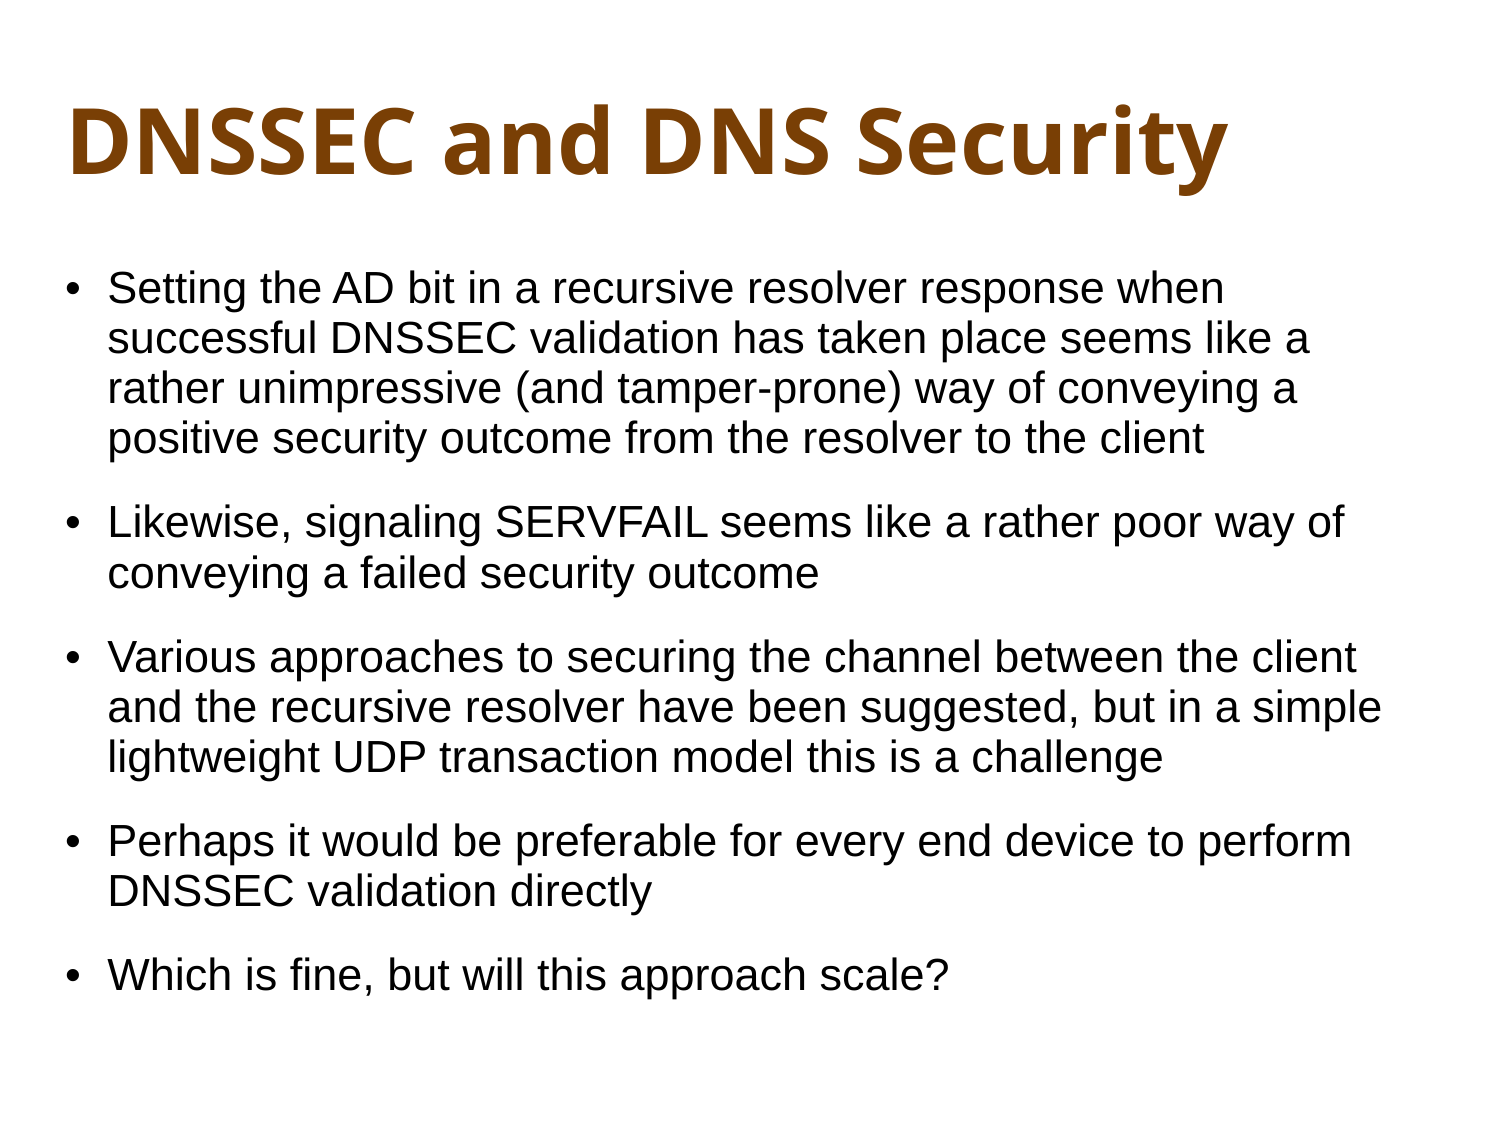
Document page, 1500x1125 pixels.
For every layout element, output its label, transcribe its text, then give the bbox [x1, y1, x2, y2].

title DNSSEC and DNS Security [64, 45, 1436, 233]
list Setting the AD bit in a recursive resolver response when successful DNSSEC validation has taken place seems like a rather unimpressive (and tamper-prone) way of conveying a positive security outcome from the resolver to the client Likewise, signaling SERVFAIL seems like a rather poor way of conveying a failed security outcome Various approaches to securing the channel between the client and the recursive resolver have been suggested, but in a simple lightweight UDP transaction model this is a challenge Perhaps it would be preferable for every end device to perform DNSSEC validation directly Which is fine, but will this approach scale? [64, 262, 1436, 1012]
